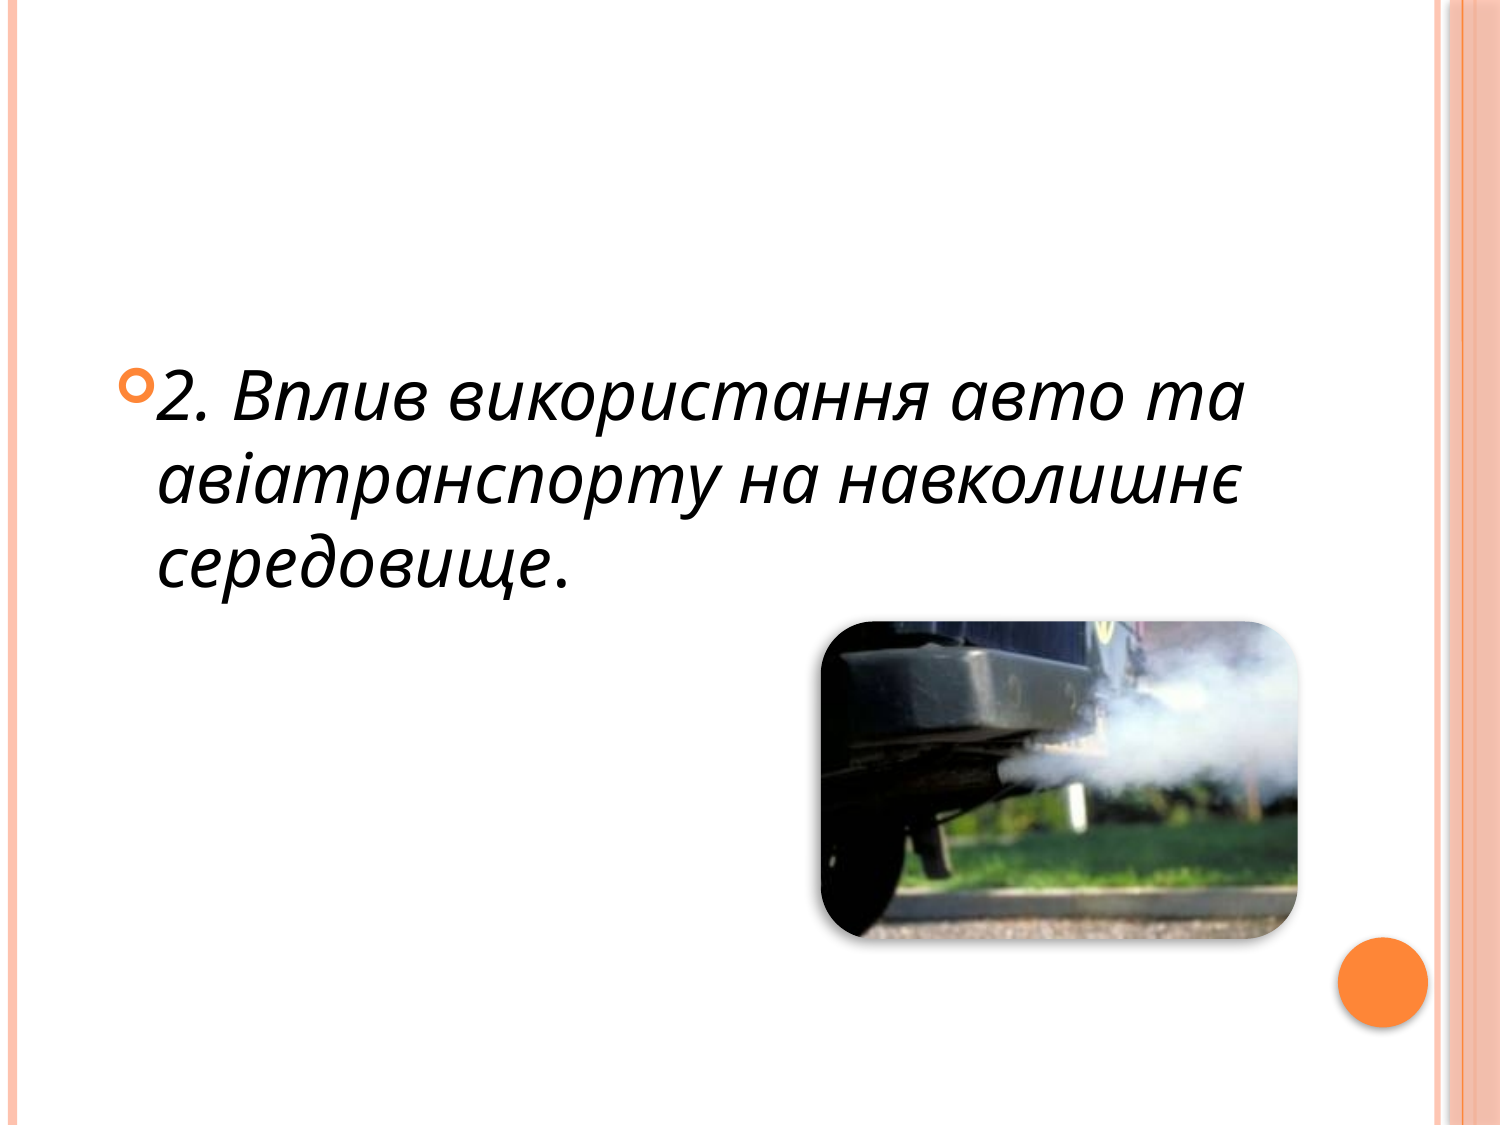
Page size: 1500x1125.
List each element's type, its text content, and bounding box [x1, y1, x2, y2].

picture [820, 620, 1299, 940]
list 2. Вплив використання авто та авіатранспорту на навколишнє середовище. [100, 208, 1401, 610]
